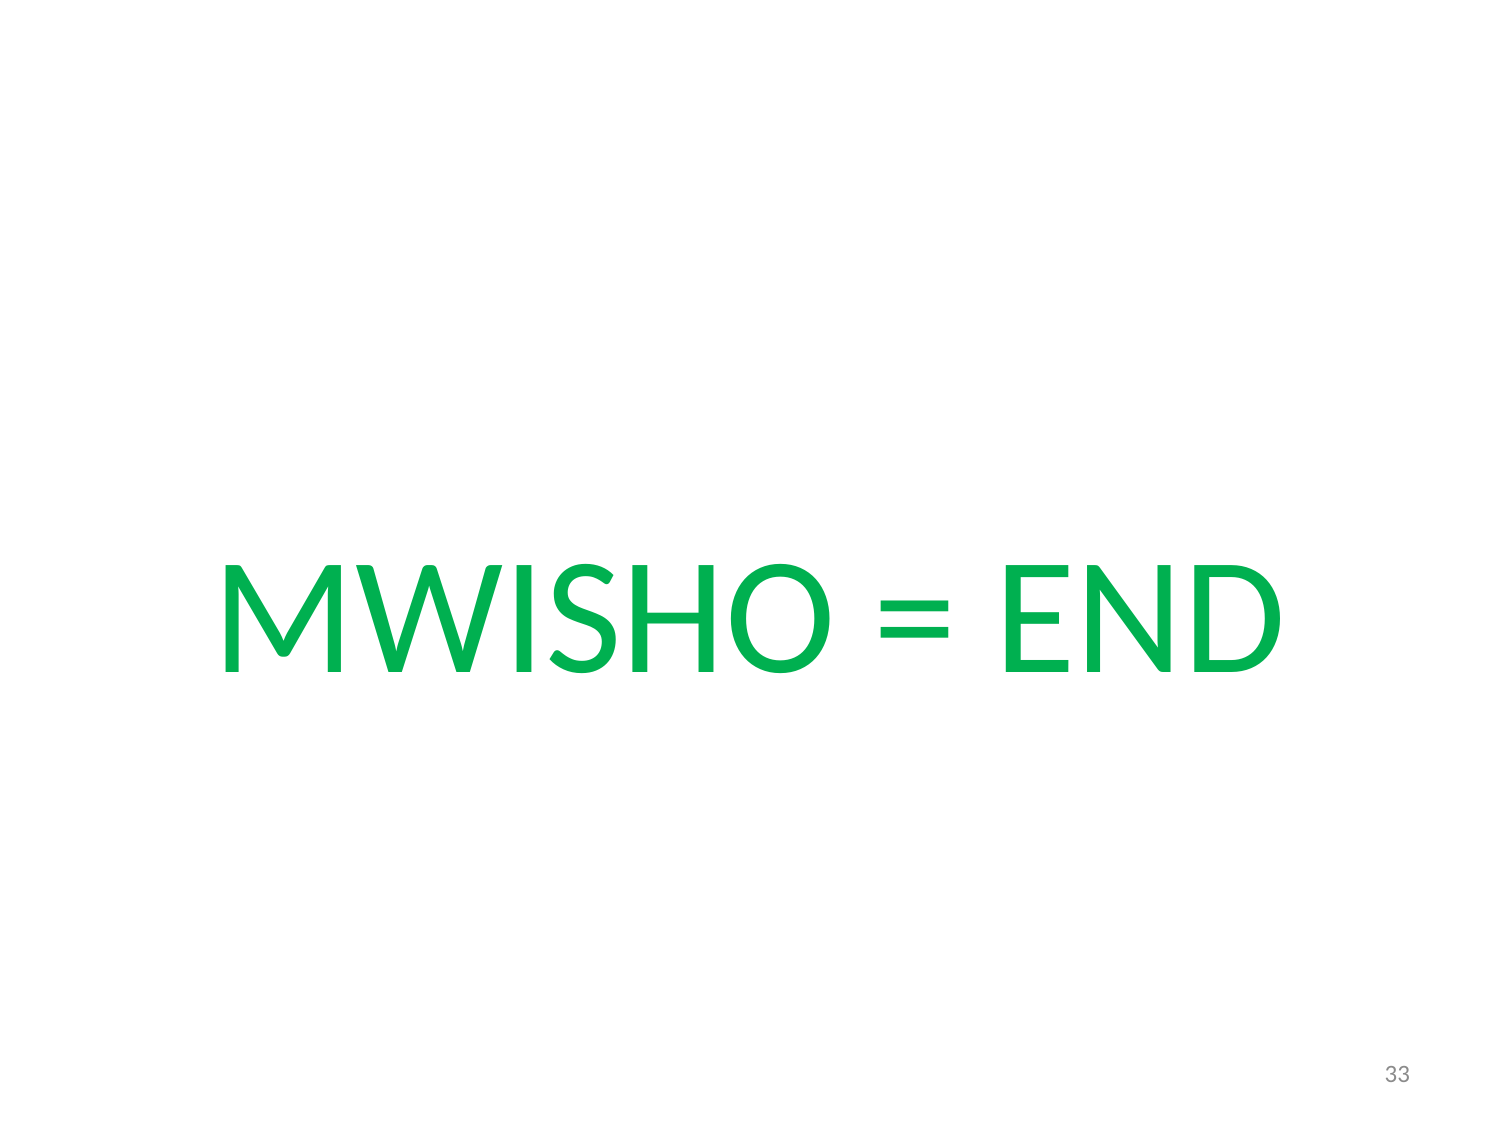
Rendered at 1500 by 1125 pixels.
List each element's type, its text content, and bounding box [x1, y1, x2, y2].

title MWISHO = END [75, 412, 1425, 800]
slide_number 33 [1074, 1042, 1425, 1103]
